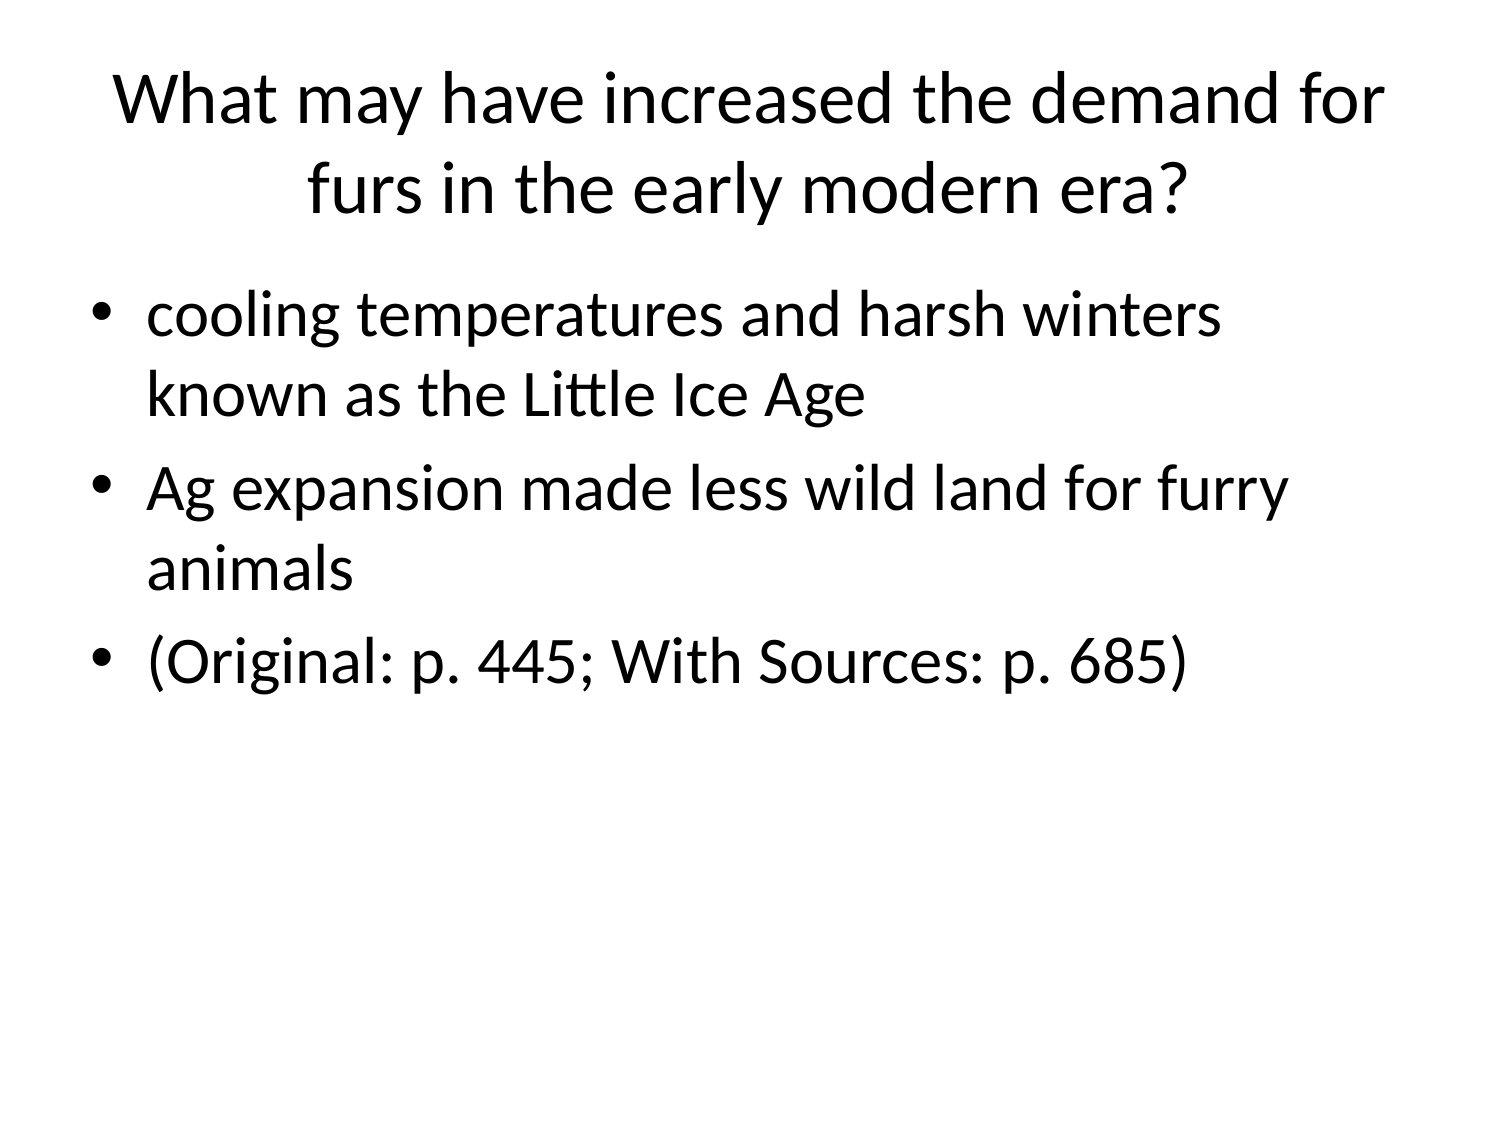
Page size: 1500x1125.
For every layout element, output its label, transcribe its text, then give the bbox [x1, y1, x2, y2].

title What may have increased the demand for furs in the early modern era? [75, 45, 1425, 233]
list cooling temperatures and harsh winters known as the Little Ice Age Ag expansion made less wild land for furry animals (Original: p. 445; With Sources: p. 685) [75, 262, 1425, 1005]
